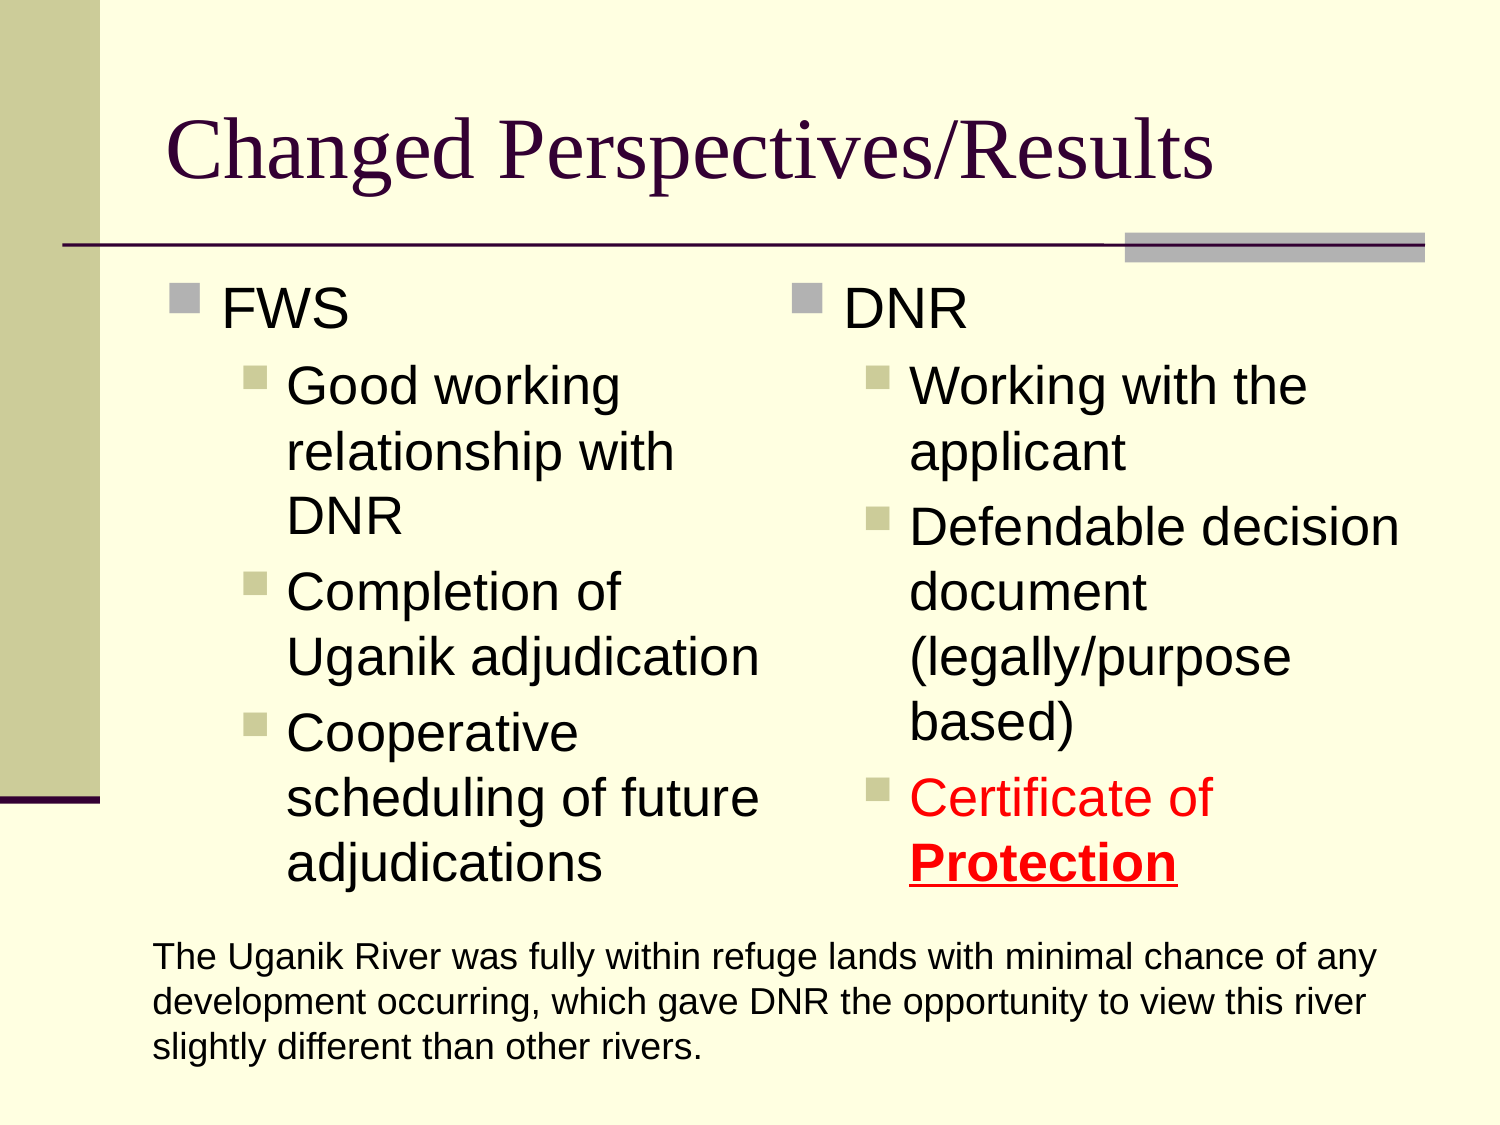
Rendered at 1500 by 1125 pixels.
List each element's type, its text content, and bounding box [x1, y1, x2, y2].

title Changed Perspectives/Results [150, 50, 1425, 238]
text_box The Uganik River was fully within refuge lands with minimal chance of any development occurring, which gave DNR the opportunity to view this river slightly different than other rivers. [137, 924, 1408, 1125]
list FWS Good working relationship with DNR Completion of Uganik adjudication Cooperative scheduling of future adjudications DNR Working with the applicant Defendable decision document (legally/purpose based) Certificate of Protection [150, 262, 1425, 950]
